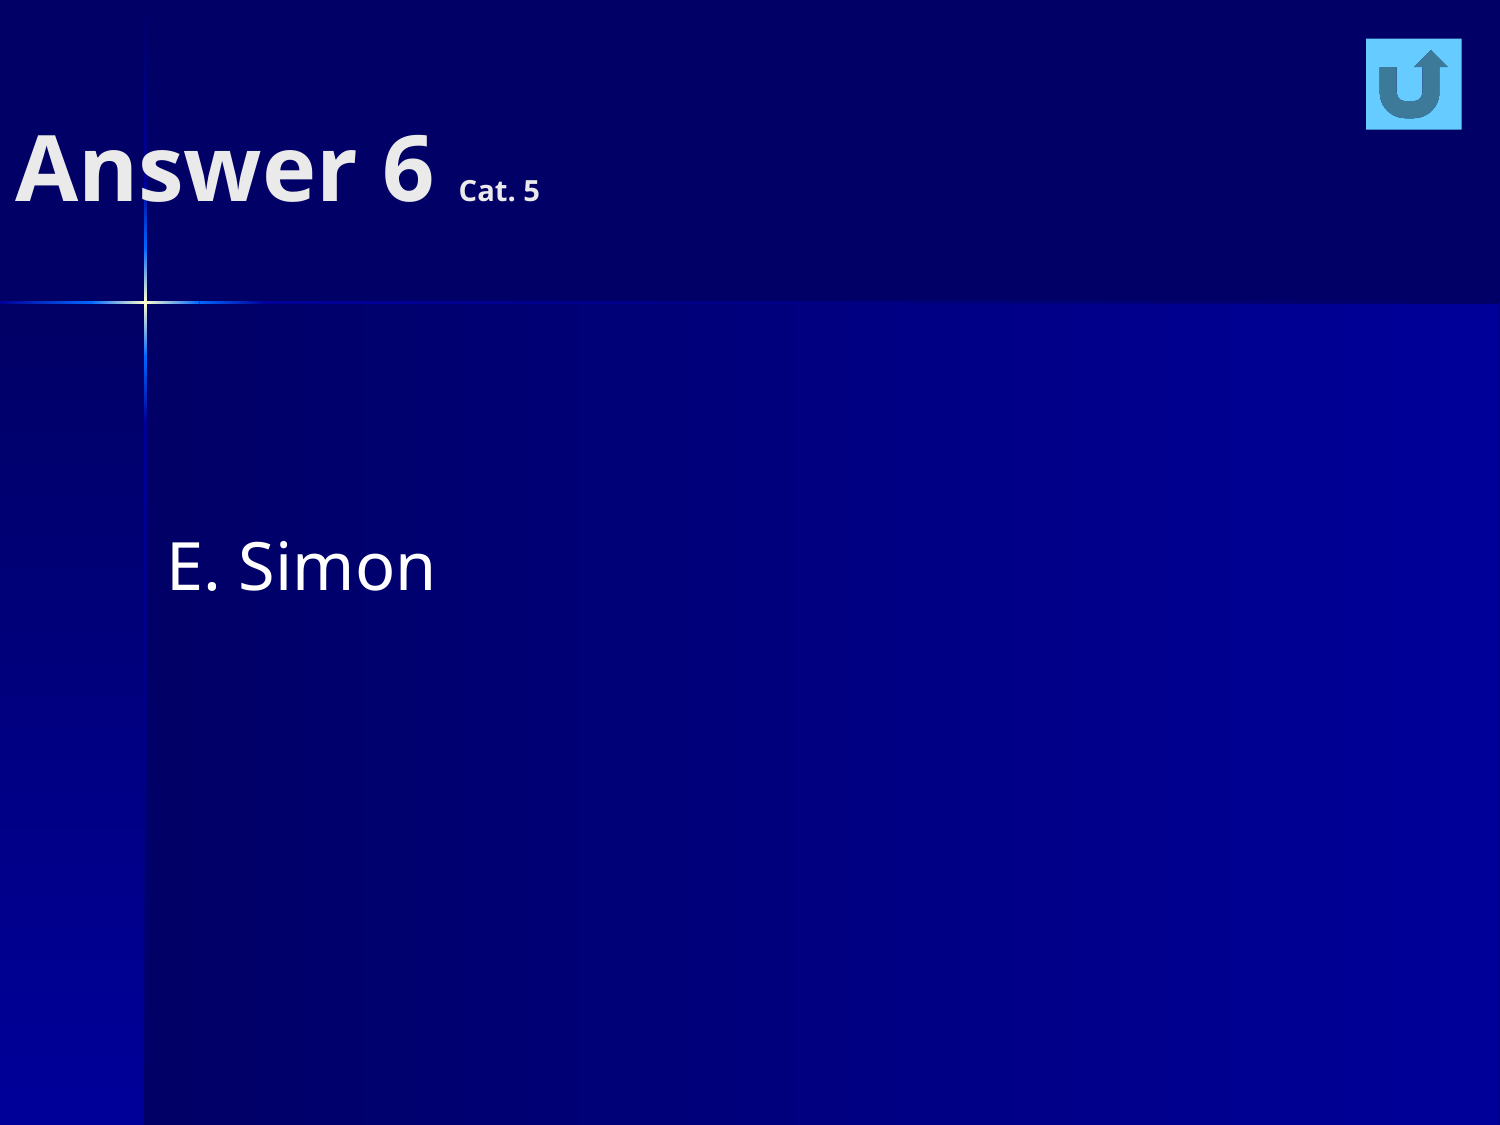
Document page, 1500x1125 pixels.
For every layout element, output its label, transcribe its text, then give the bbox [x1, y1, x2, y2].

title Answer 6 Cat. 5 [0, 39, 888, 228]
text_box [1366, 38, 1462, 130]
text_box E. Simon [152, 516, 1400, 611]
